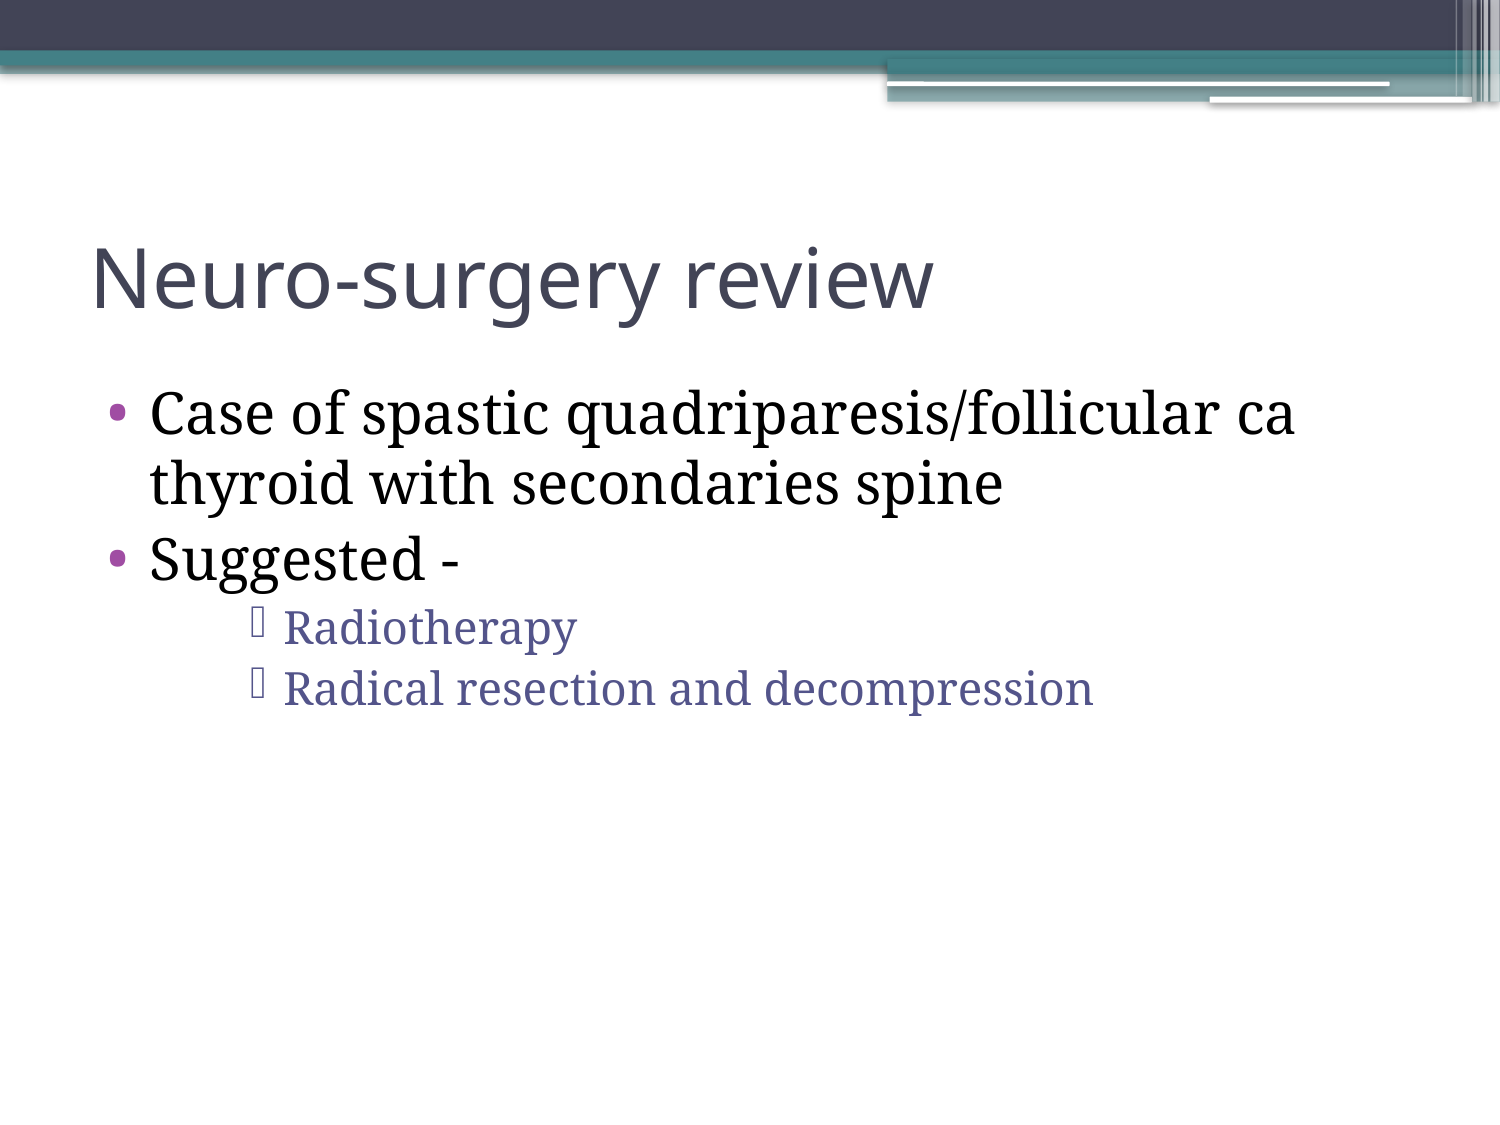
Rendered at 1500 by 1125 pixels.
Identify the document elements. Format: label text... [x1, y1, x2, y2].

title Neuro-surgery review [75, 187, 1425, 363]
list Case of spastic quadriparesis/follicular ca thyroid with secondaries spine Suggested - Radiotherapy Radical resection and decompression [75, 368, 1425, 1079]
